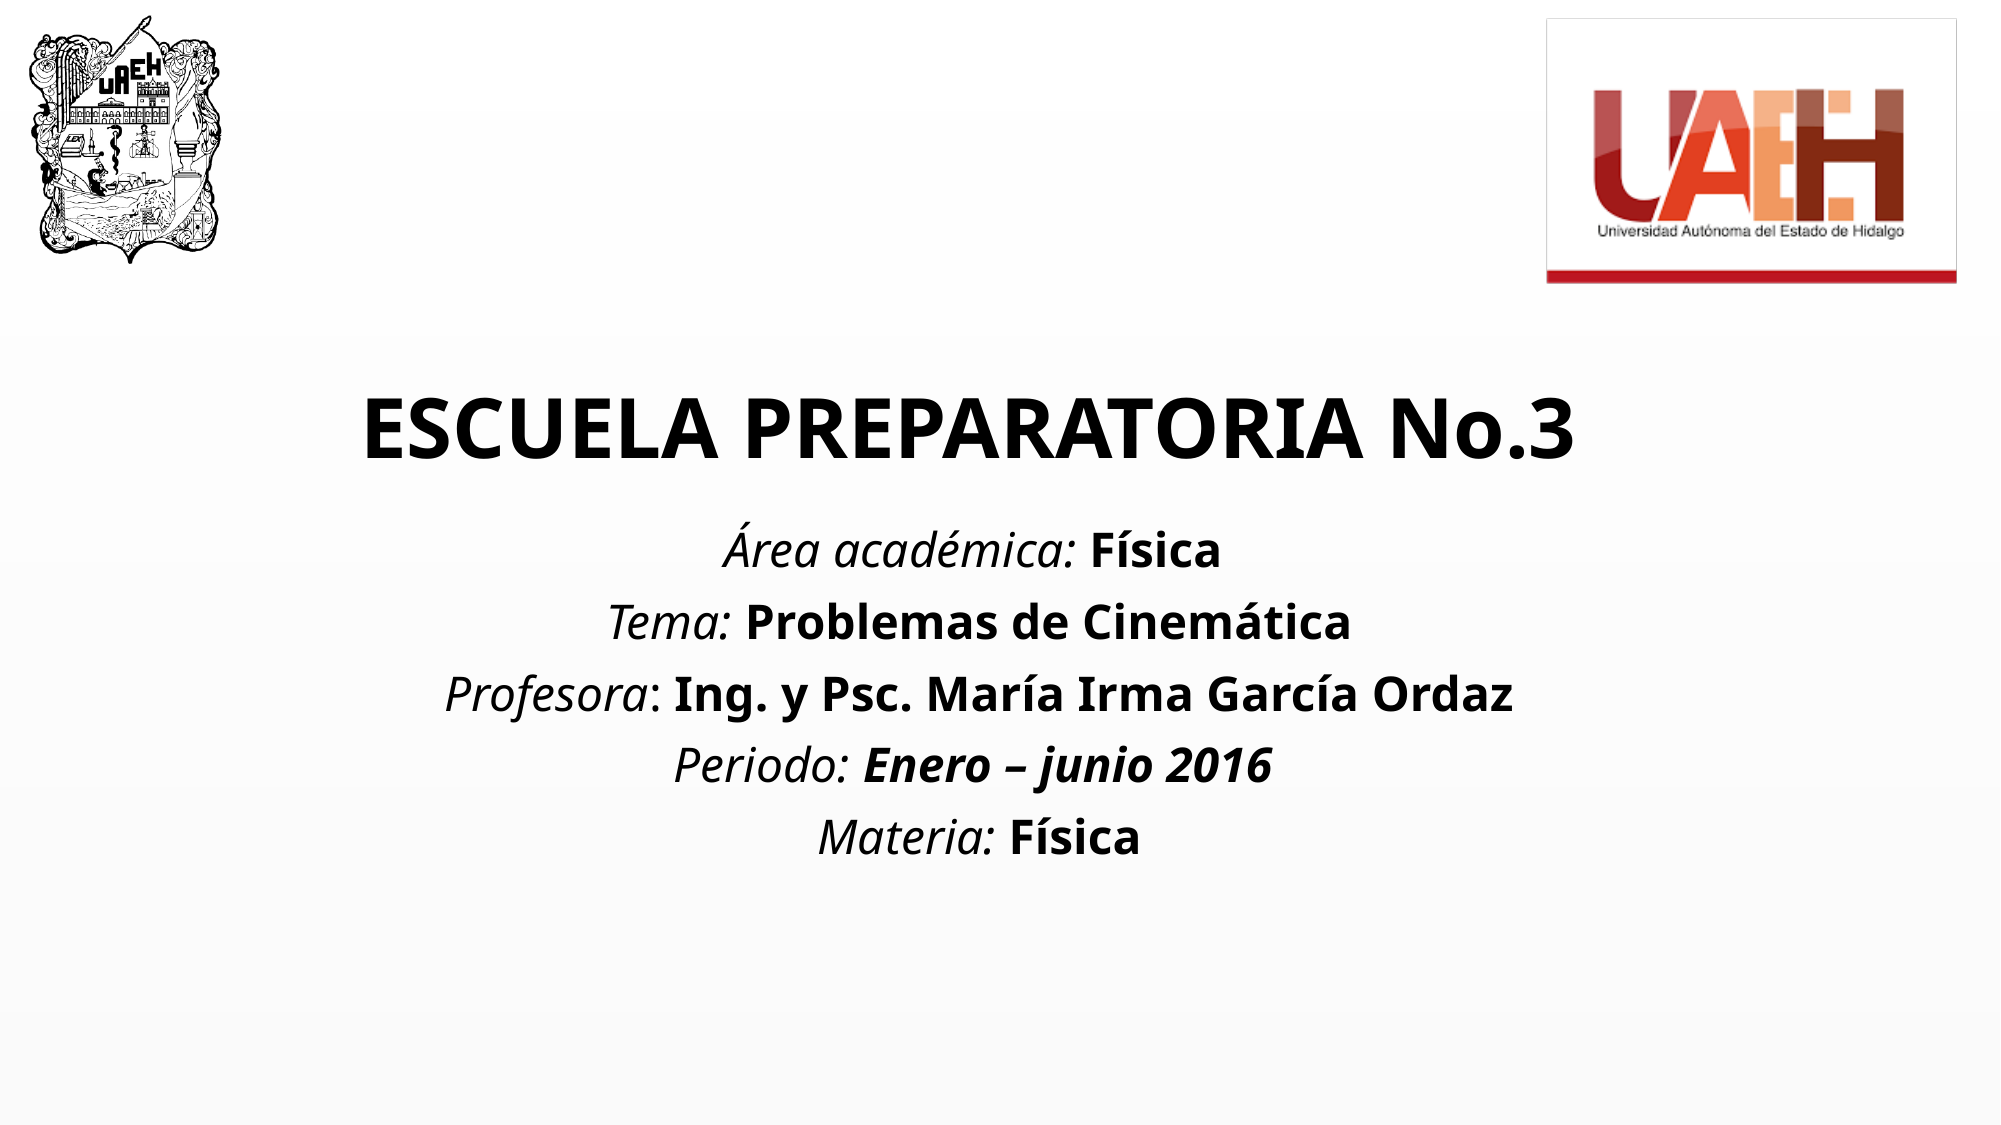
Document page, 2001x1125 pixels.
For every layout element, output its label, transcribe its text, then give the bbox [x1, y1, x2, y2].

picture [1497, 3, 1996, 301]
picture [21, 11, 230, 266]
subtitle Área académica: Física Tema: Problemas de Cinemática Profesora: Ing. y Psc. María Irma García Ordaz Periodo: Enero – junio 2016 Materia: Física [229, 518, 1730, 874]
title ESCUELA PREPARATORIA No.3 [229, 92, 1730, 484]
